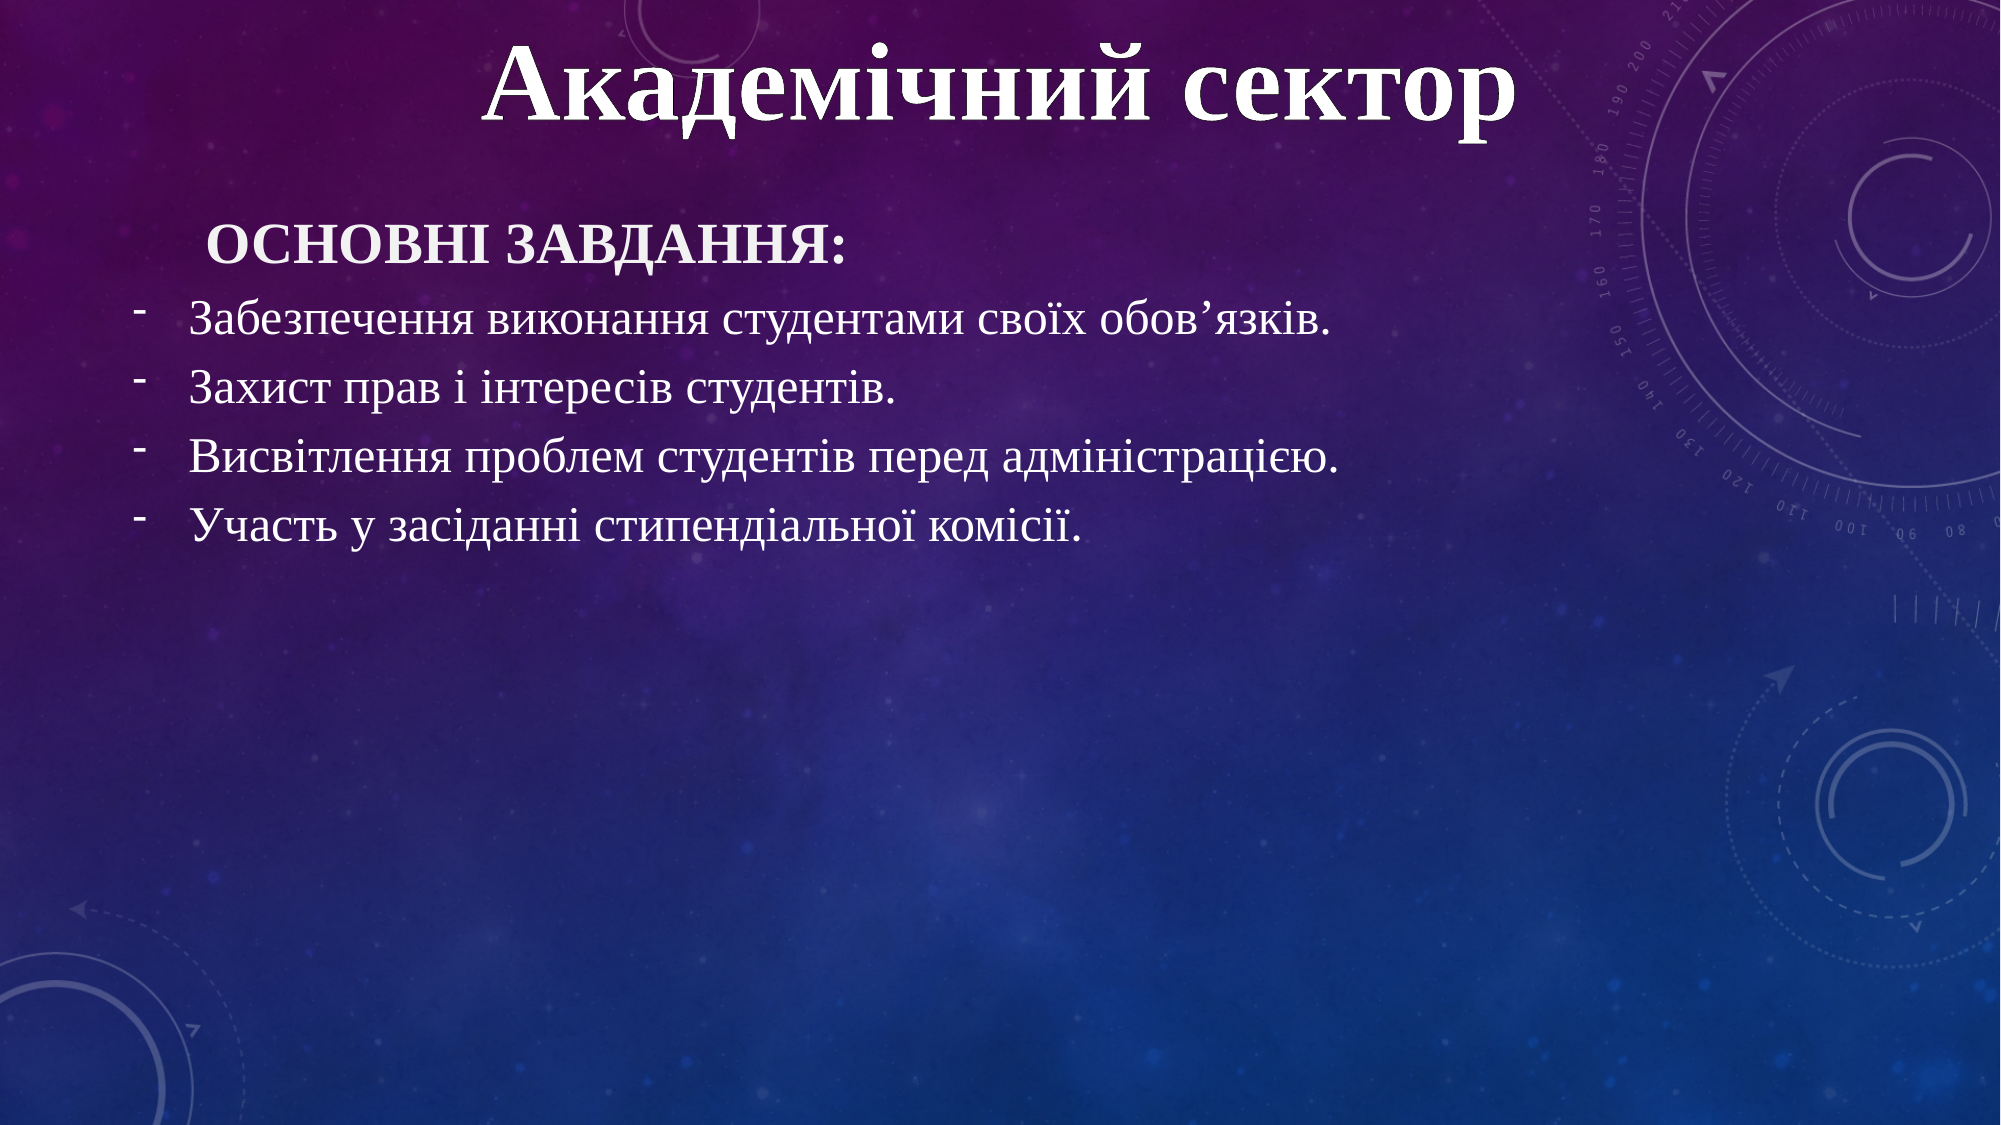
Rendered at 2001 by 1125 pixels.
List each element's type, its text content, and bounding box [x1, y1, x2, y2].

text_box ОСНОВНІ ЗАВДАННЯ: Забезпечення виконання студентами своїх обов’язків. Захист прав і інтересів студентів. Висвітлення проблем студентів перед адміністрацією. Участь у засіданні стипендіальної комісії. [117, 187, 1591, 559]
text_box Академічний сектор [464, 0, 1536, 150]
picture [0, 0, 2001, 1125]
